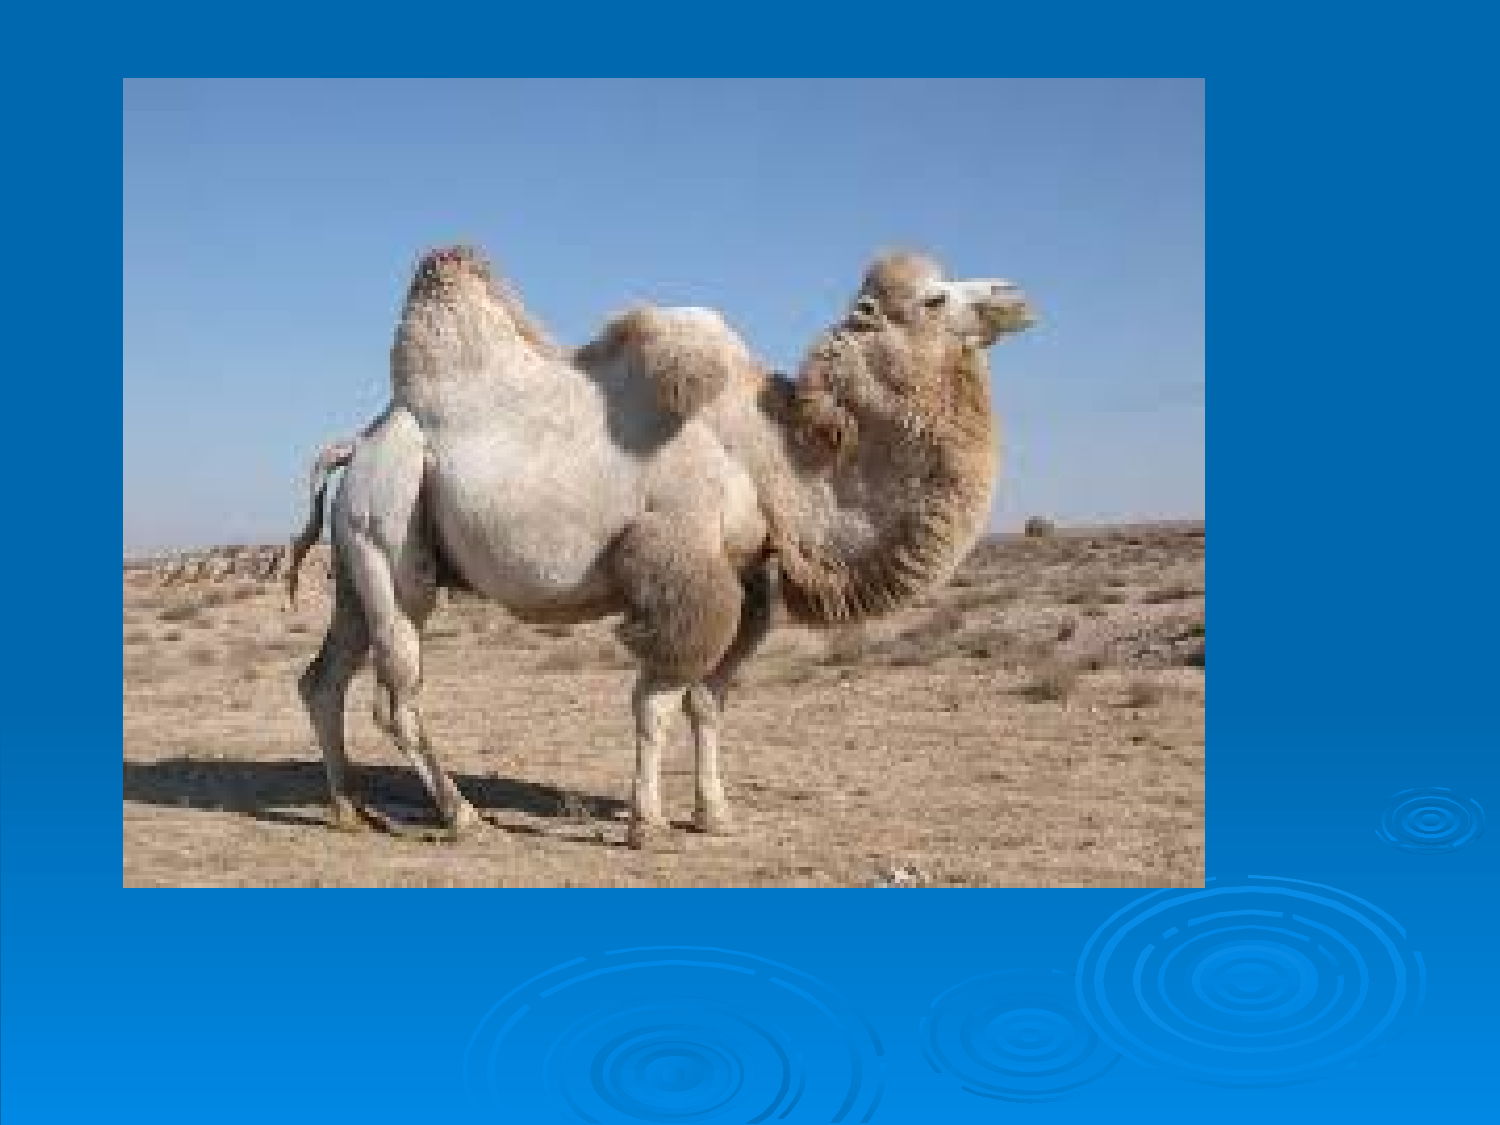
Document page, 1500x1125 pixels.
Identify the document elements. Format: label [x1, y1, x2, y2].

picture [123, 77, 1205, 888]
